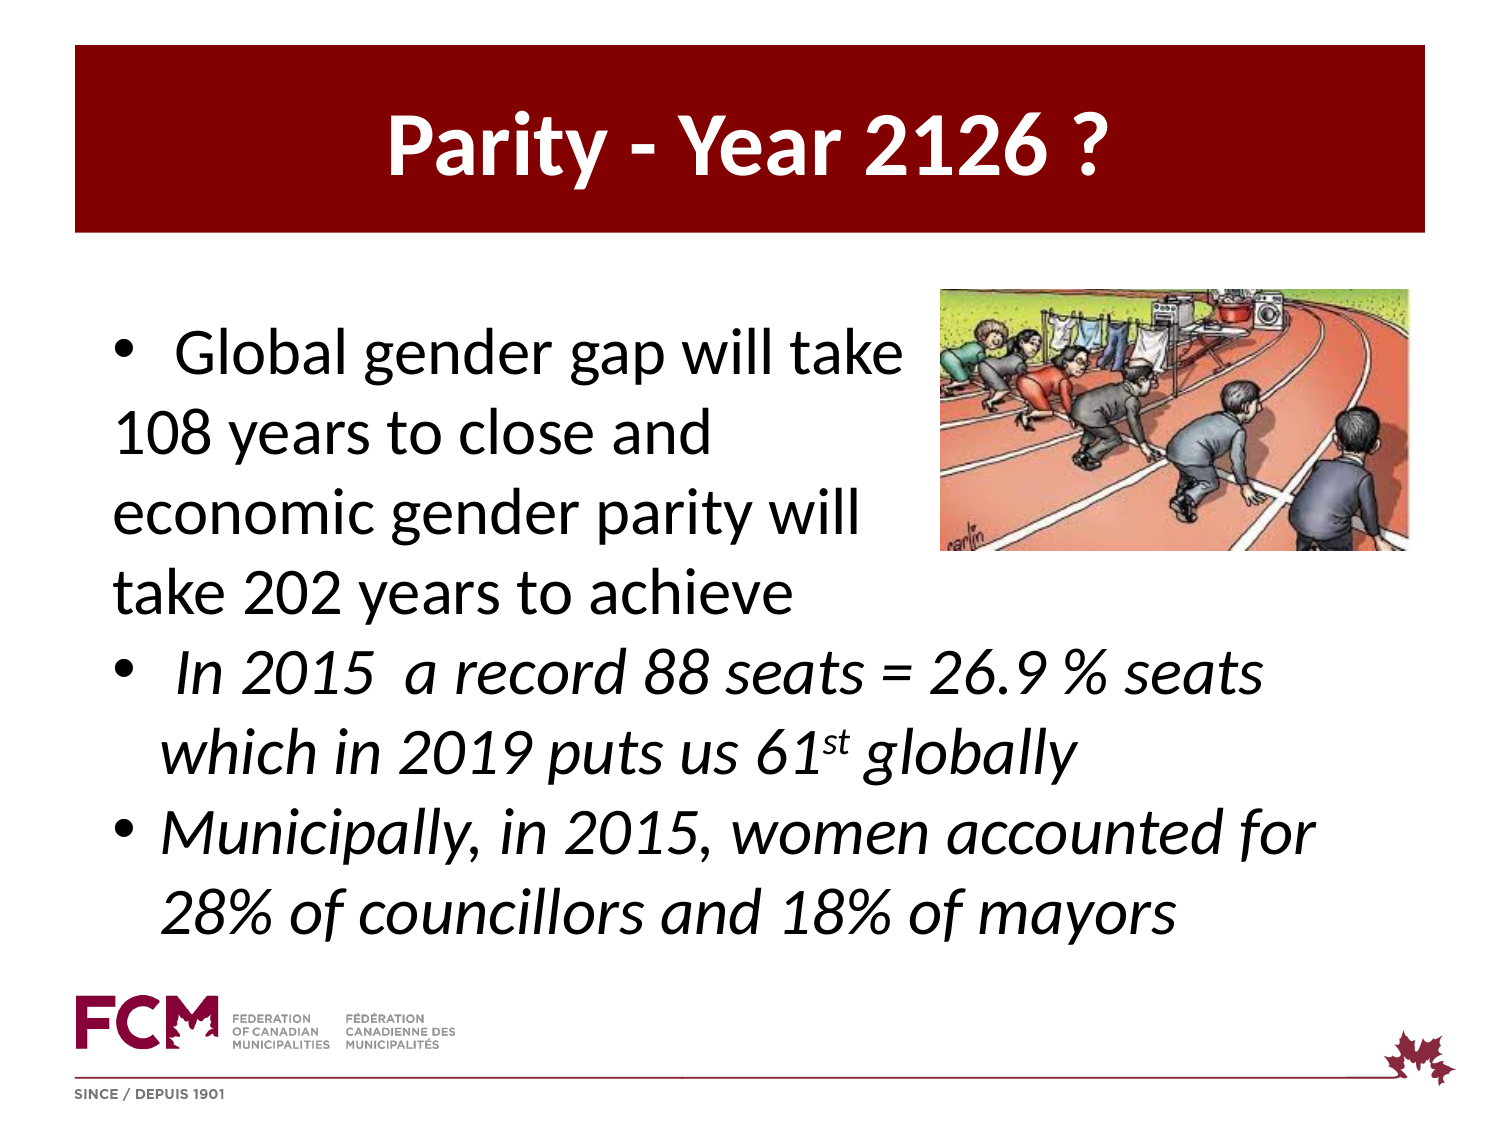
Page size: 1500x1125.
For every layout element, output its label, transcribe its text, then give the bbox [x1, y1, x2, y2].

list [939, 289, 1411, 551]
title Parity - Year 2126 ? [75, 45, 1425, 233]
text_box Global gender gap will take 108 years to close and economic gender parity will take 202 years to achieve In 2015 a record 88 seats = 26.9 % seats which in 2019 puts us 61st globally Municipally, in 2015, women accounted for 28% of councillors and 18% of mayors [97, 300, 1396, 955]
picture [65, 995, 1456, 1117]
